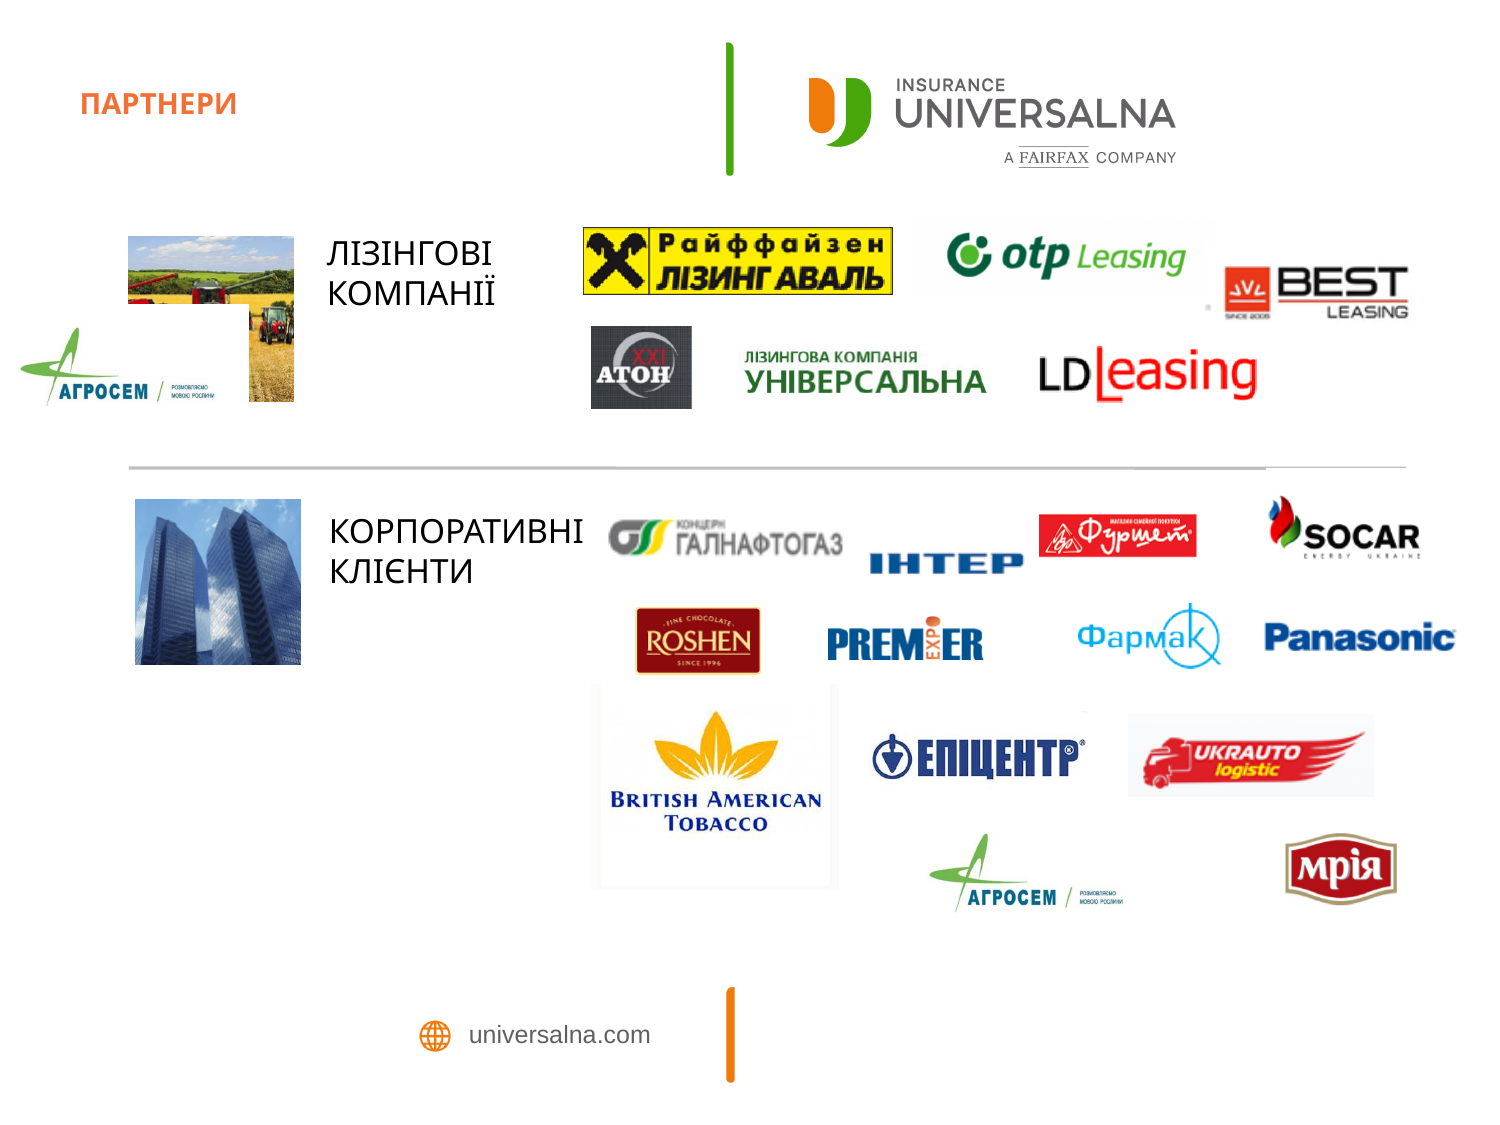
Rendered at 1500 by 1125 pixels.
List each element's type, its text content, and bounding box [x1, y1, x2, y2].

picture [591, 684, 840, 890]
picture [419, 1020, 451, 1052]
picture [0, 236, 295, 431]
text_box ЛІЗІНГОВІ КОМПАНІЇ [312, 225, 520, 320]
picture [583, 227, 893, 295]
picture [1094, 630, 1100, 641]
picture [869, 711, 1090, 804]
picture [827, 616, 984, 660]
picture [1039, 476, 1197, 596]
picture [1266, 468, 1424, 587]
text_box КОРПОРАТИВНІ КЛІЄНТИ [314, 503, 600, 598]
picture [737, 341, 1011, 402]
picture [726, 42, 734, 176]
picture [1128, 714, 1374, 797]
picture [726, 987, 735, 1083]
picture [134, 498, 301, 665]
picture [1082, 630, 1089, 641]
picture [869, 514, 1025, 614]
picture [809, 78, 1176, 168]
picture [1077, 603, 1224, 669]
picture [1260, 813, 1431, 927]
picture [1259, 608, 1461, 669]
picture [591, 326, 692, 409]
picture [915, 219, 1431, 339]
picture [1024, 340, 1267, 419]
picture [909, 810, 1157, 937]
title ПАРТНЕРИ [64, 78, 691, 185]
picture [596, 496, 865, 581]
picture [635, 607, 761, 675]
